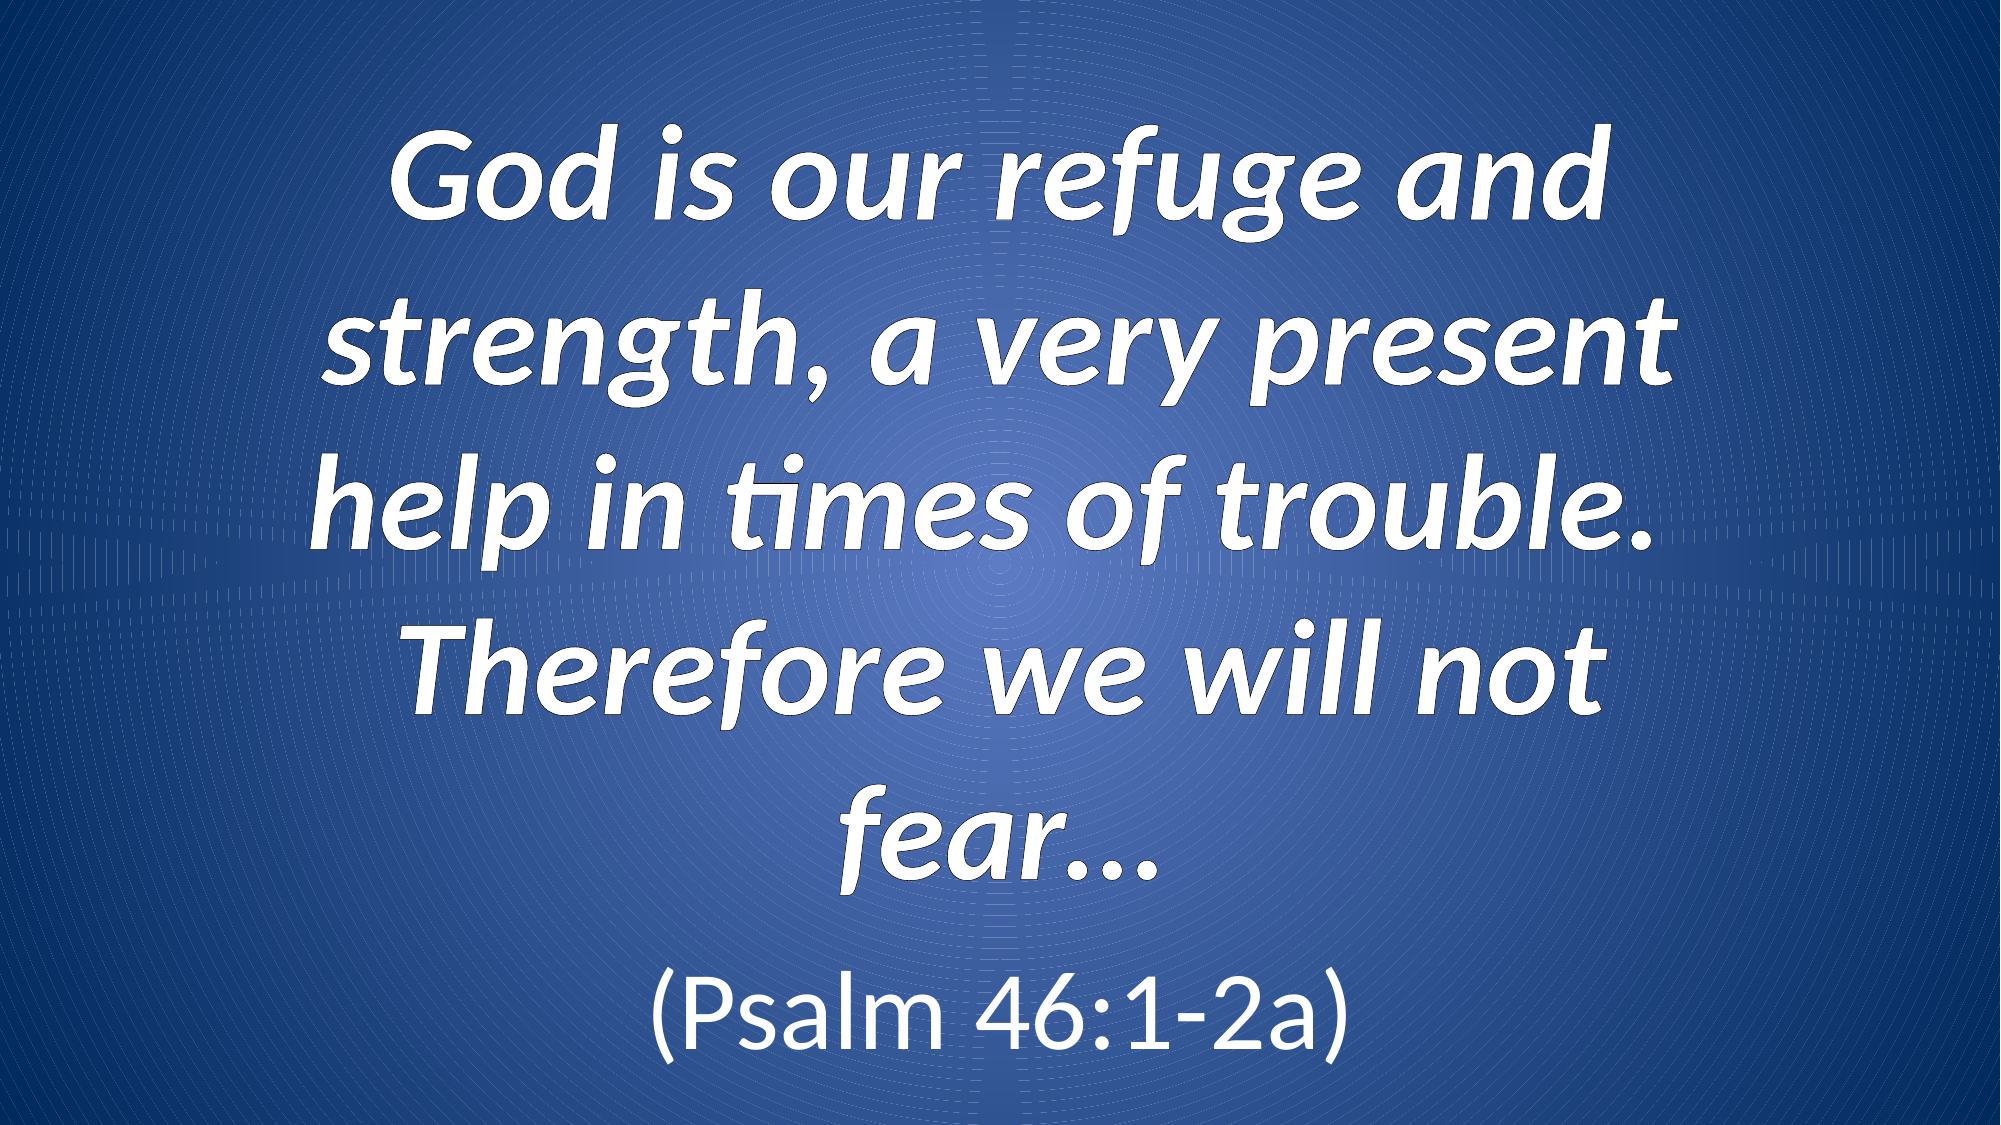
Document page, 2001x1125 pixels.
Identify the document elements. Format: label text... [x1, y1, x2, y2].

text_box God is our refuge and strength, a very present help in times of trouble. Therefore we will not fear… (Psalm 46:1-2a) [249, 74, 1750, 1080]
